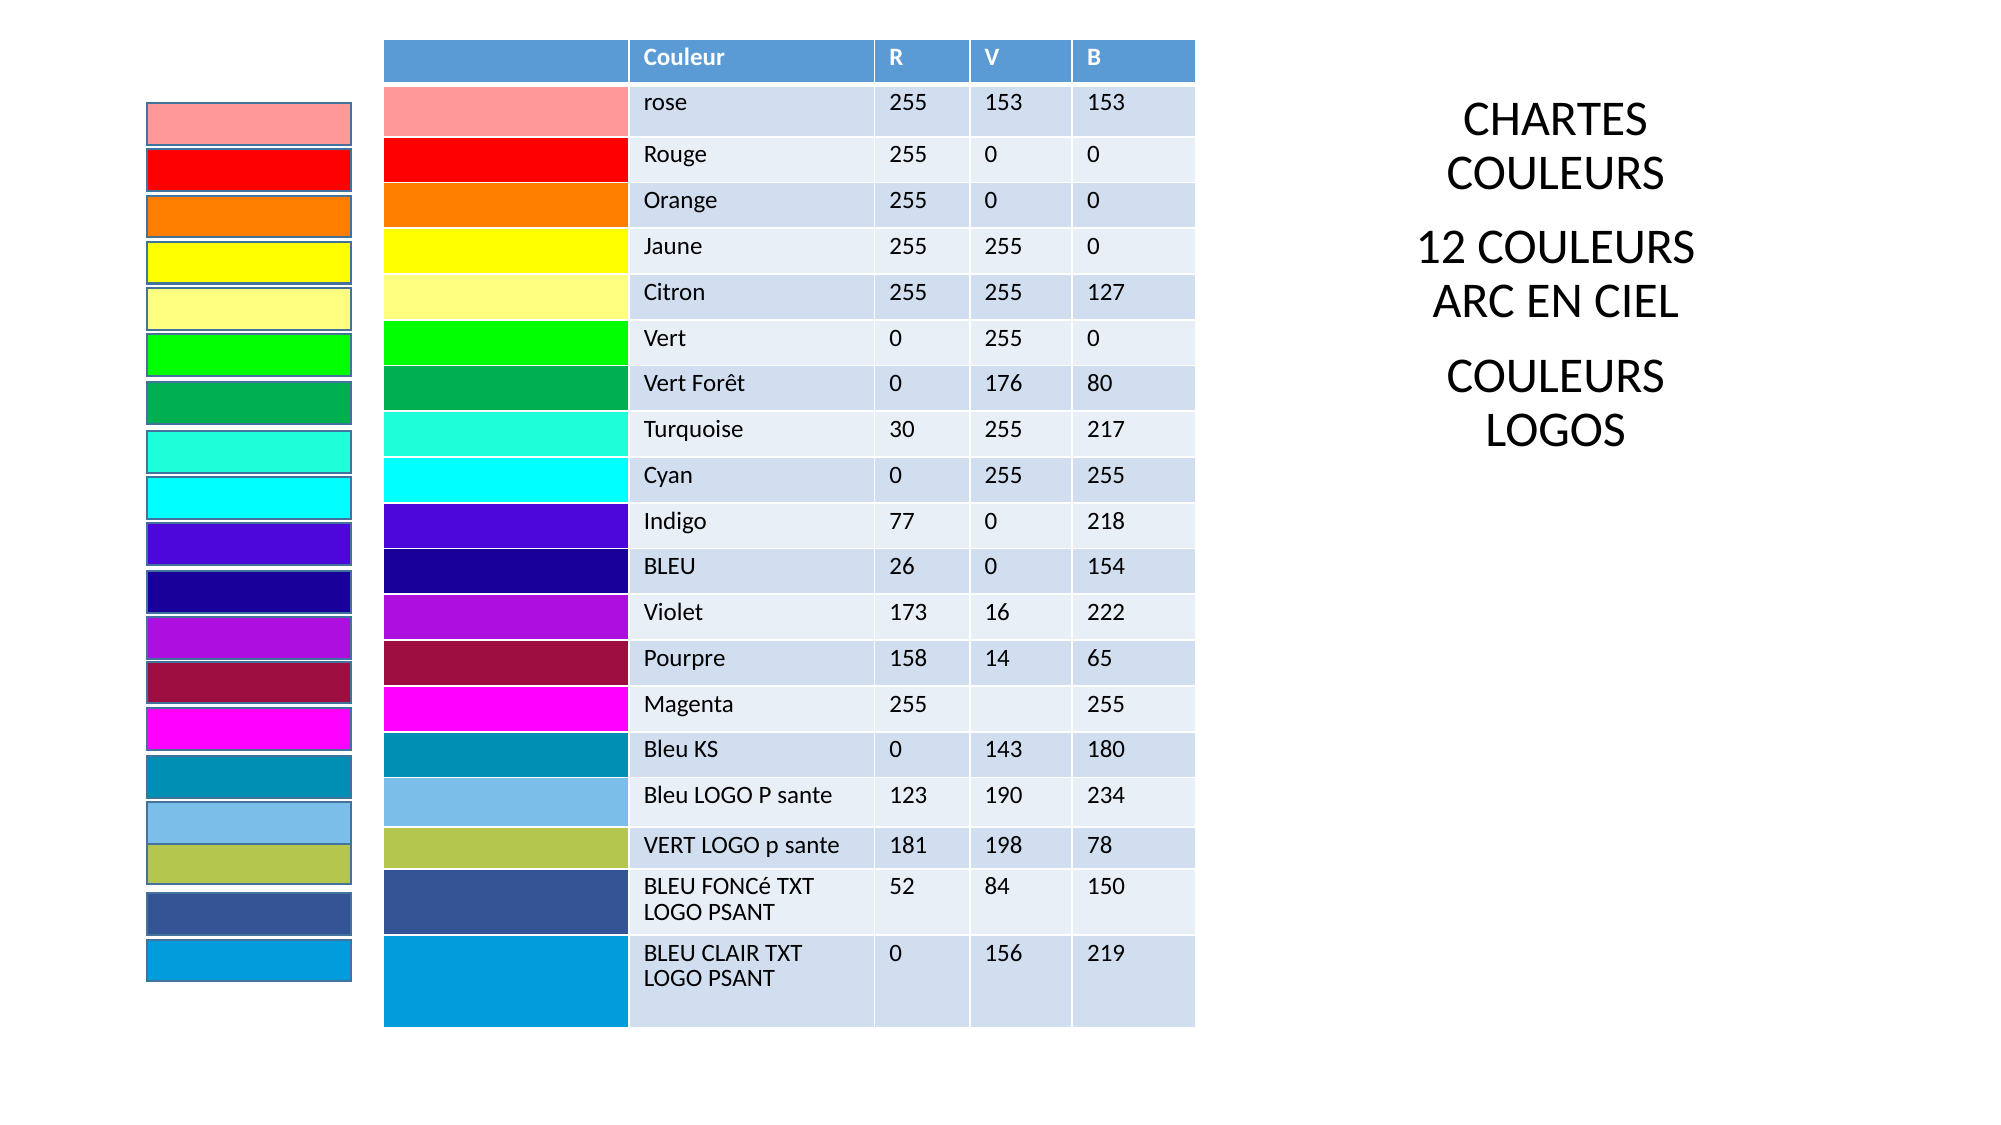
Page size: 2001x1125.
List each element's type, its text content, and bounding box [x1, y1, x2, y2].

table_cell 0 [875, 458, 969, 502]
table_cell 77 [875, 504, 969, 548]
table_cell 255 [971, 321, 1071, 365]
table_cell [384, 412, 628, 456]
table_cell 217 [1073, 412, 1195, 456]
table_cell Cyan [630, 458, 874, 502]
table_cell [384, 778, 628, 826]
text_box [146, 241, 352, 285]
table_cell 255 [1073, 687, 1195, 731]
table_cell VERT LOGO p sante [630, 828, 874, 868]
table_cell rose [630, 87, 874, 136]
subtitle CHARTES COULEURS 12 COULEURS ARC EN CIEL COULEURS LOGOS [1361, 84, 1750, 863]
table_cell 255 [971, 229, 1071, 273]
table_cell 14 [971, 641, 1071, 685]
table_cell BLEU [630, 549, 874, 593]
table_header [384, 40, 628, 82]
text_box [146, 845, 352, 885]
table_cell [384, 595, 628, 639]
table_cell [384, 641, 628, 685]
text_box [146, 102, 352, 146]
table_cell [384, 458, 628, 502]
table_cell 0 [875, 366, 969, 410]
table_cell 127 [1073, 275, 1195, 319]
table_cell Turquoise [630, 412, 874, 456]
table_cell 16 [971, 595, 1071, 639]
table_cell [384, 321, 628, 365]
table_cell Vert [630, 321, 874, 365]
text_box [146, 333, 352, 377]
text_box [146, 287, 352, 331]
table_cell Violet [630, 595, 874, 639]
table_cell [384, 687, 628, 731]
table_cell 0 [971, 183, 1071, 227]
table_cell [384, 870, 628, 934]
table_cell 0 [1073, 183, 1195, 227]
table_cell 219 [1073, 936, 1195, 1027]
table_cell [384, 275, 628, 319]
table_cell 255 [875, 229, 969, 273]
text_box [146, 430, 352, 474]
table_header V [971, 40, 1071, 82]
text_box [146, 381, 352, 425]
table_cell 156 [971, 936, 1071, 1027]
table_cell 0 [1073, 229, 1195, 273]
table_cell 218 [1073, 504, 1195, 548]
table_cell [384, 138, 628, 182]
table_cell 190 [971, 778, 1071, 826]
table_cell Pourpre [630, 641, 874, 685]
table_cell 173 [875, 595, 969, 639]
text_box [146, 195, 352, 238]
table_cell 26 [875, 549, 969, 593]
table_cell [384, 733, 628, 777]
table_cell 153 [971, 87, 1071, 136]
table_cell 0 [875, 321, 969, 365]
text_box [146, 755, 352, 799]
table_cell Vert Forêt [630, 366, 874, 410]
table_cell 0 [875, 733, 969, 777]
table_cell 150 [1073, 870, 1195, 934]
table_cell [384, 87, 628, 136]
text_box [146, 892, 352, 936]
text_box [146, 707, 352, 751]
table_cell 198 [971, 828, 1071, 868]
table_cell Rouge [630, 138, 874, 182]
table_cell [384, 183, 628, 227]
table_cell [384, 366, 628, 410]
text_box [146, 570, 352, 614]
table_cell [971, 687, 1071, 731]
text_box [146, 148, 352, 192]
table_cell 0 [971, 138, 1071, 182]
table_cell 158 [875, 641, 969, 685]
table_header R [875, 40, 969, 82]
table_cell 255 [875, 87, 969, 136]
table_cell 84 [971, 870, 1071, 934]
table_cell Jaune [630, 229, 874, 273]
table_cell 176 [971, 366, 1071, 410]
table_cell 0 [1073, 321, 1195, 365]
table_cell 52 [875, 870, 969, 934]
table_cell 255 [875, 183, 969, 227]
table_cell 0 [971, 504, 1071, 548]
table_cell 255 [1073, 458, 1195, 502]
table_cell 234 [1073, 778, 1195, 826]
table_cell Bleu KS [630, 733, 874, 777]
table_cell [384, 504, 628, 548]
table_cell Bleu LOGO P sante [630, 778, 874, 826]
table_cell 180 [1073, 733, 1195, 777]
table_cell 255 [875, 138, 969, 182]
text_box [146, 476, 352, 520]
table_cell 30 [875, 412, 969, 456]
table_cell BLEU CLAIR TXT LOGO PSANT [630, 936, 874, 1027]
table_cell 255 [971, 275, 1071, 319]
table_header Couleur [630, 40, 874, 82]
table_cell 123 [875, 778, 969, 826]
table_cell 80 [1073, 366, 1195, 410]
table_cell 143 [971, 733, 1071, 777]
table_cell 78 [1073, 828, 1195, 868]
table_cell 153 [1073, 87, 1195, 136]
table_cell [384, 549, 628, 593]
text_box [146, 661, 352, 704]
table_cell [384, 936, 628, 1027]
table_cell 0 [1073, 138, 1195, 182]
table_cell 154 [1073, 549, 1195, 593]
table_cell Magenta [630, 687, 874, 731]
table_cell Citron [630, 275, 874, 319]
table_cell 255 [971, 458, 1071, 502]
table_cell [384, 828, 628, 868]
text_box [146, 939, 352, 982]
text_box [146, 801, 352, 845]
table_cell [384, 229, 628, 273]
table_cell 255 [875, 275, 969, 319]
table_cell Orange [630, 183, 874, 227]
table_cell Indigo [630, 504, 874, 548]
table_cell 255 [971, 412, 1071, 456]
text_box [146, 522, 352, 566]
table_cell 222 [1073, 595, 1195, 639]
table_cell 0 [875, 936, 969, 1027]
table_cell 0 [971, 549, 1071, 593]
table_cell BLEU FONCé TXT LOGO PSANT [630, 870, 874, 934]
table_cell 255 [875, 687, 969, 731]
table_cell 181 [875, 828, 969, 868]
table_cell 65 [1073, 641, 1195, 685]
text_box [146, 616, 352, 660]
table_header B [1073, 40, 1195, 82]
